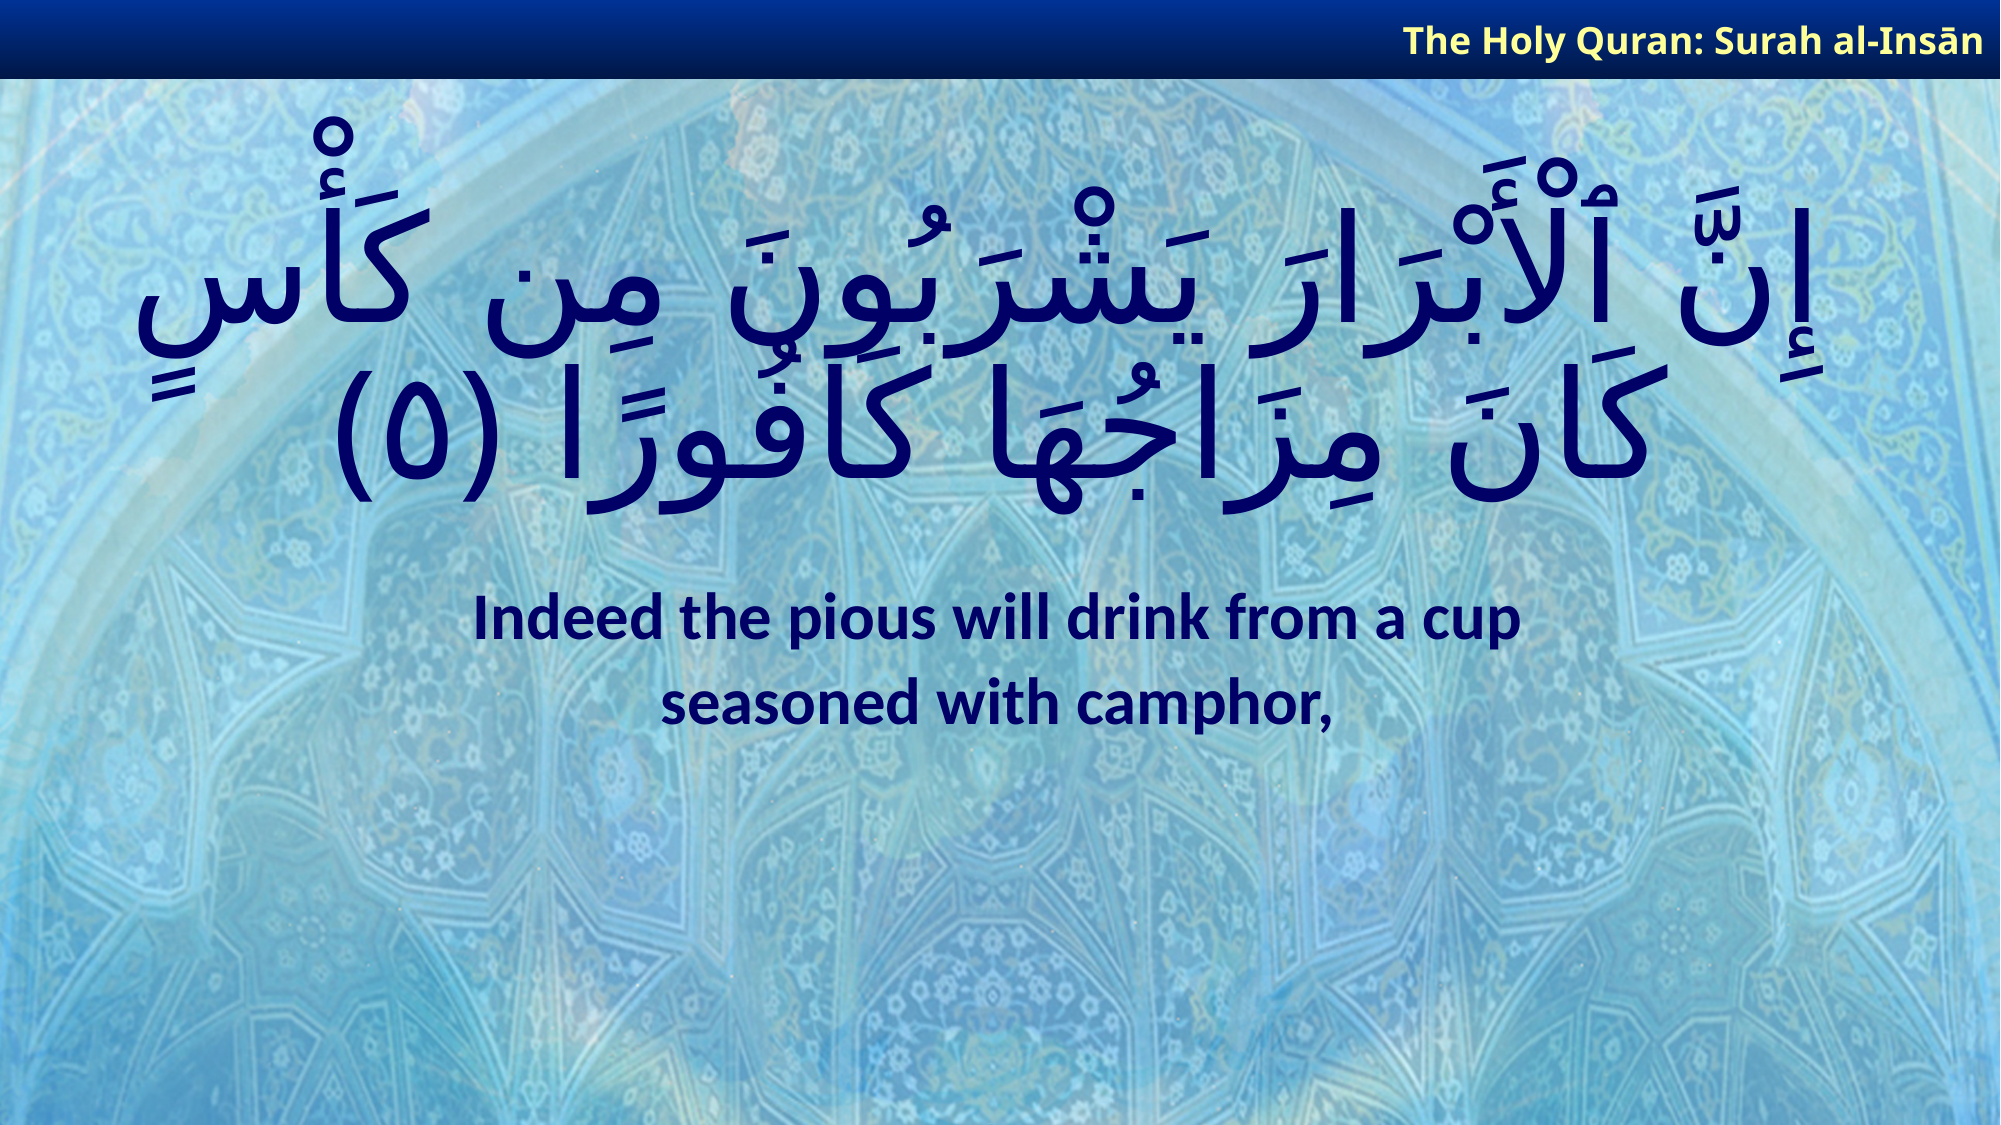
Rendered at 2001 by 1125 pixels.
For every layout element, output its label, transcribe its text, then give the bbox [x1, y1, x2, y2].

title إِنَّ ٱلْأَبْرَارَ يَشْرَبُونَ مِن كَأْسٍ كَانَ مِزَاجُهَا كَافُورًا ﴿٥﴾ [0, 231, 2000, 473]
subtitle Indeed the pious will drink from a cup seasoned with camphor, [7, 574, 1989, 862]
picture [0, 0, 2001, 1125]
text_box The Holy Quran: Surah al-Insān [0, 0, 2000, 79]
